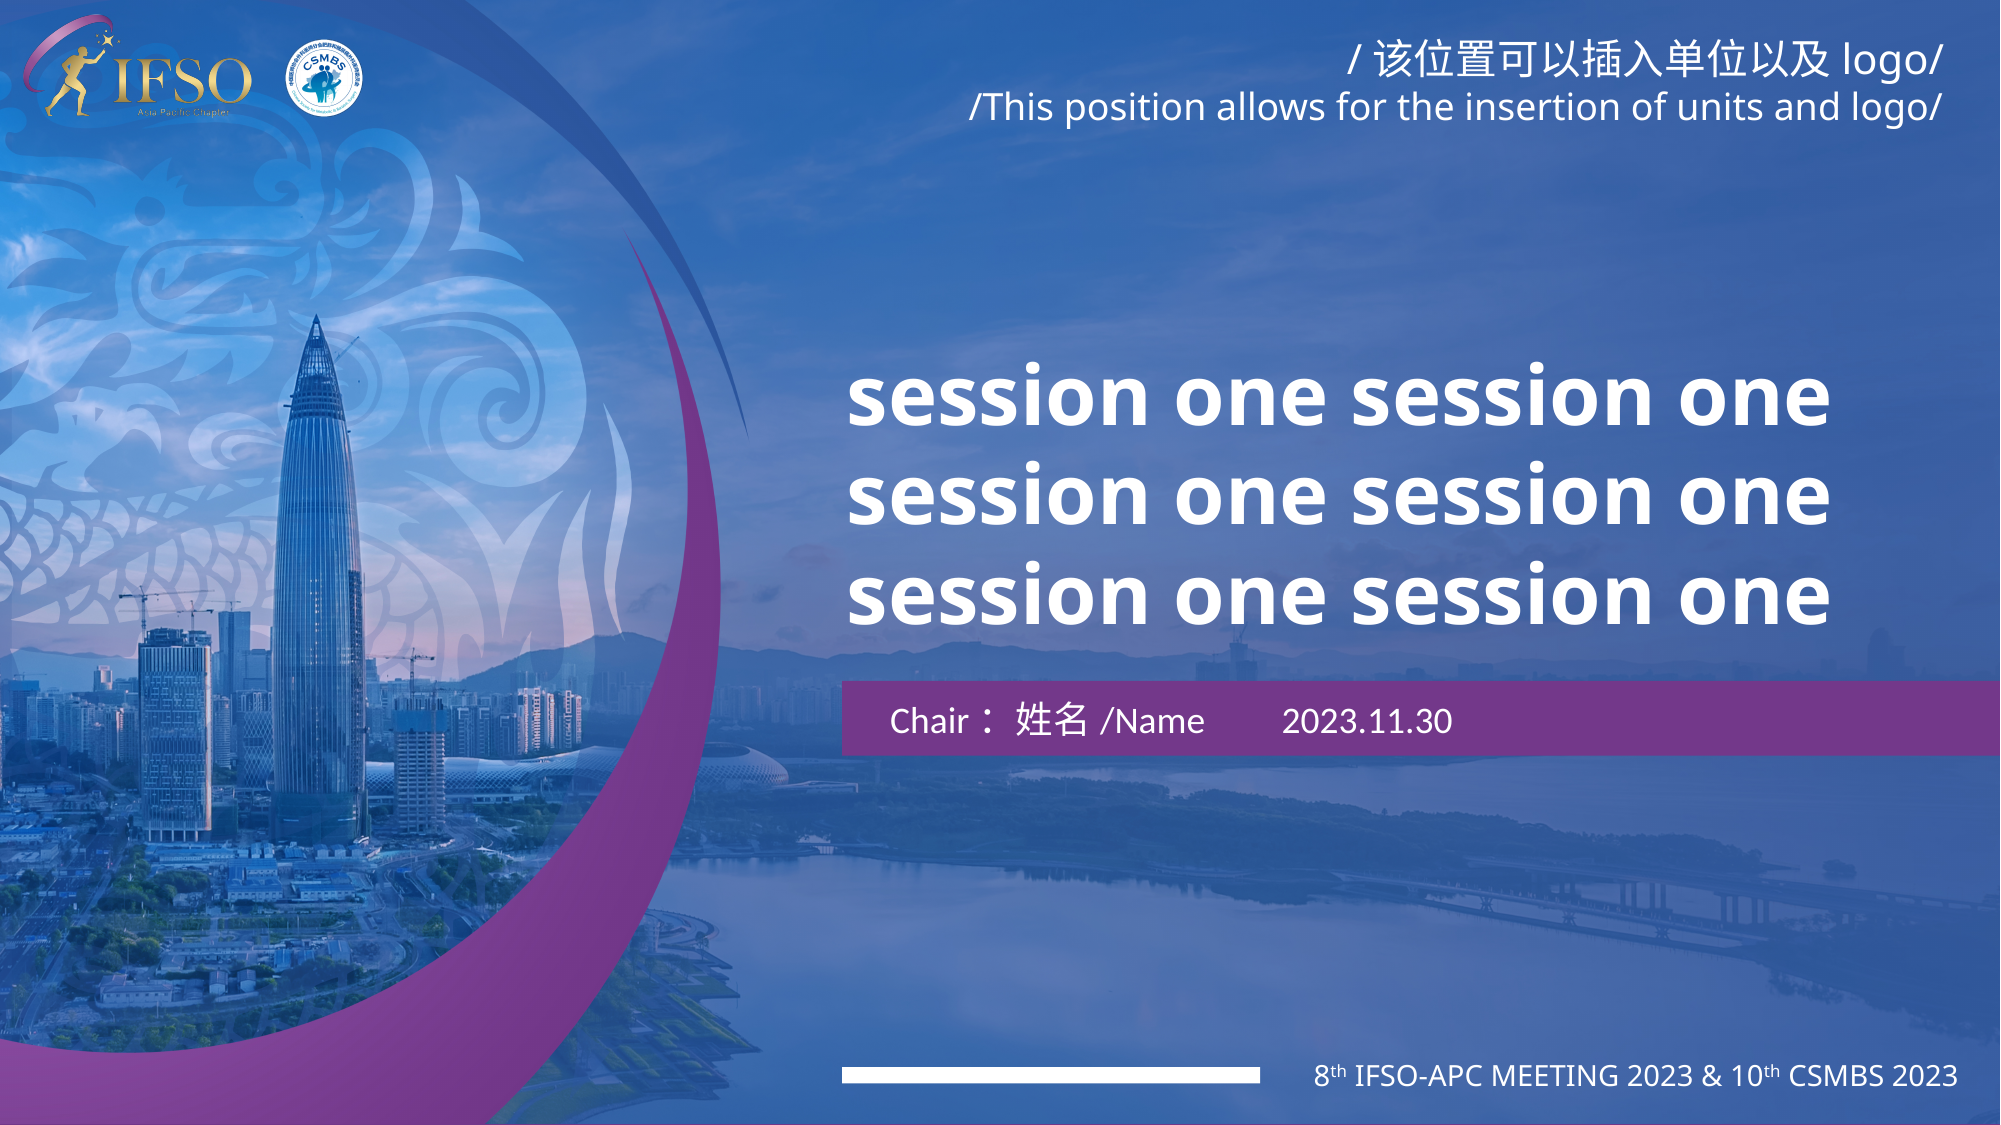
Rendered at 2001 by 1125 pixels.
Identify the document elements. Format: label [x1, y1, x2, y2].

text_box [3, 0, 363, 145]
picture [0, 0, 2000, 1125]
